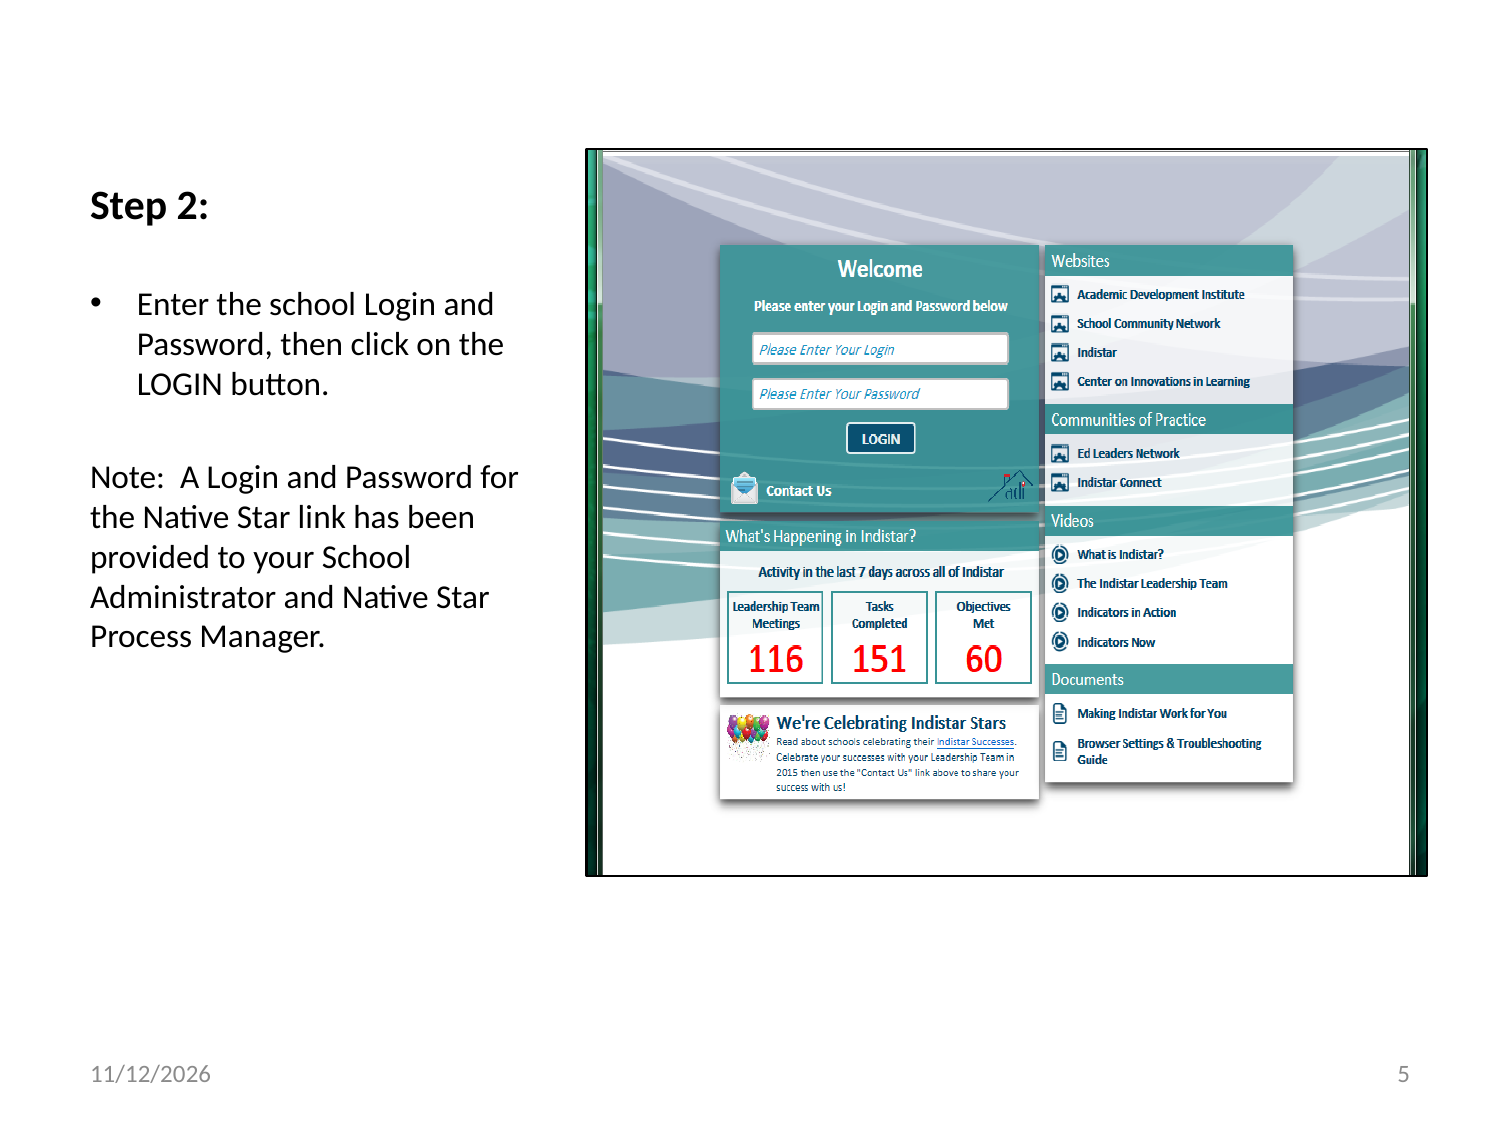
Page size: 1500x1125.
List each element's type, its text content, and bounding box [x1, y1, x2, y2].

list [587, 149, 1427, 876]
slide_number 5 [1074, 1042, 1425, 1103]
list Enter the school Login and Password, then click on the LOGIN button. Note: A Login and Password for the Native Star link has been provided to your School Administrator and Native Star Process Manager. [75, 275, 569, 1005]
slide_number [75, 1042, 425, 1103]
title Step 2: [75, 44, 569, 236]
